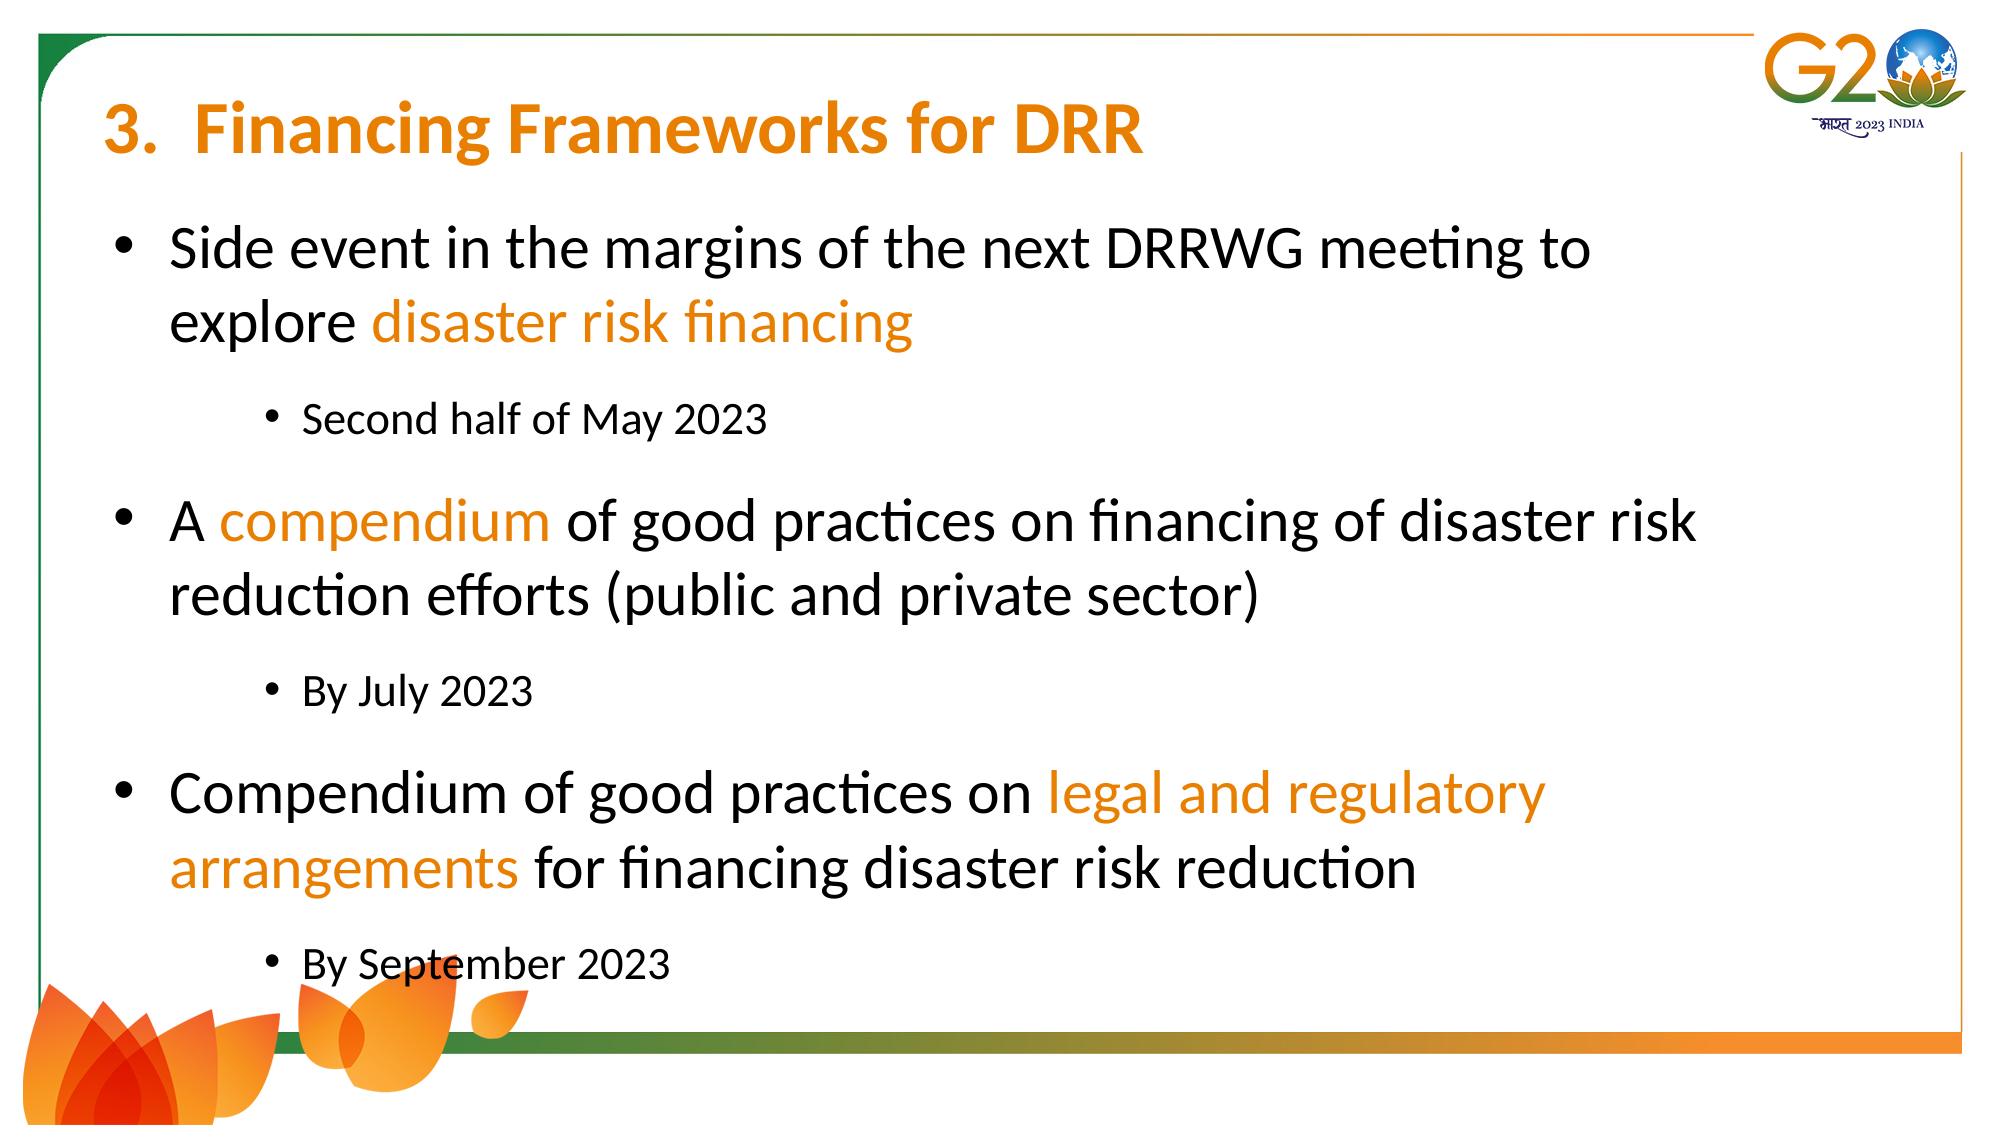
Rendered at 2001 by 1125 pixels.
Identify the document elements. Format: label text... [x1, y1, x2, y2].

title 3. Financing Frameworks for DRR [88, 71, 1788, 221]
picture [0, 0, 2000, 1125]
text_box Side event in the margins of the next DRRWG meeting to explore disaster risk financing Second half of May 2023 A compendium of good practices on financing of disaster risk reduction efforts (public and private sector) By July 2023 Compendium of good practices on legal and regulatory arrangements for financing disaster risk reduction By September 2023 [98, 199, 1806, 1004]
